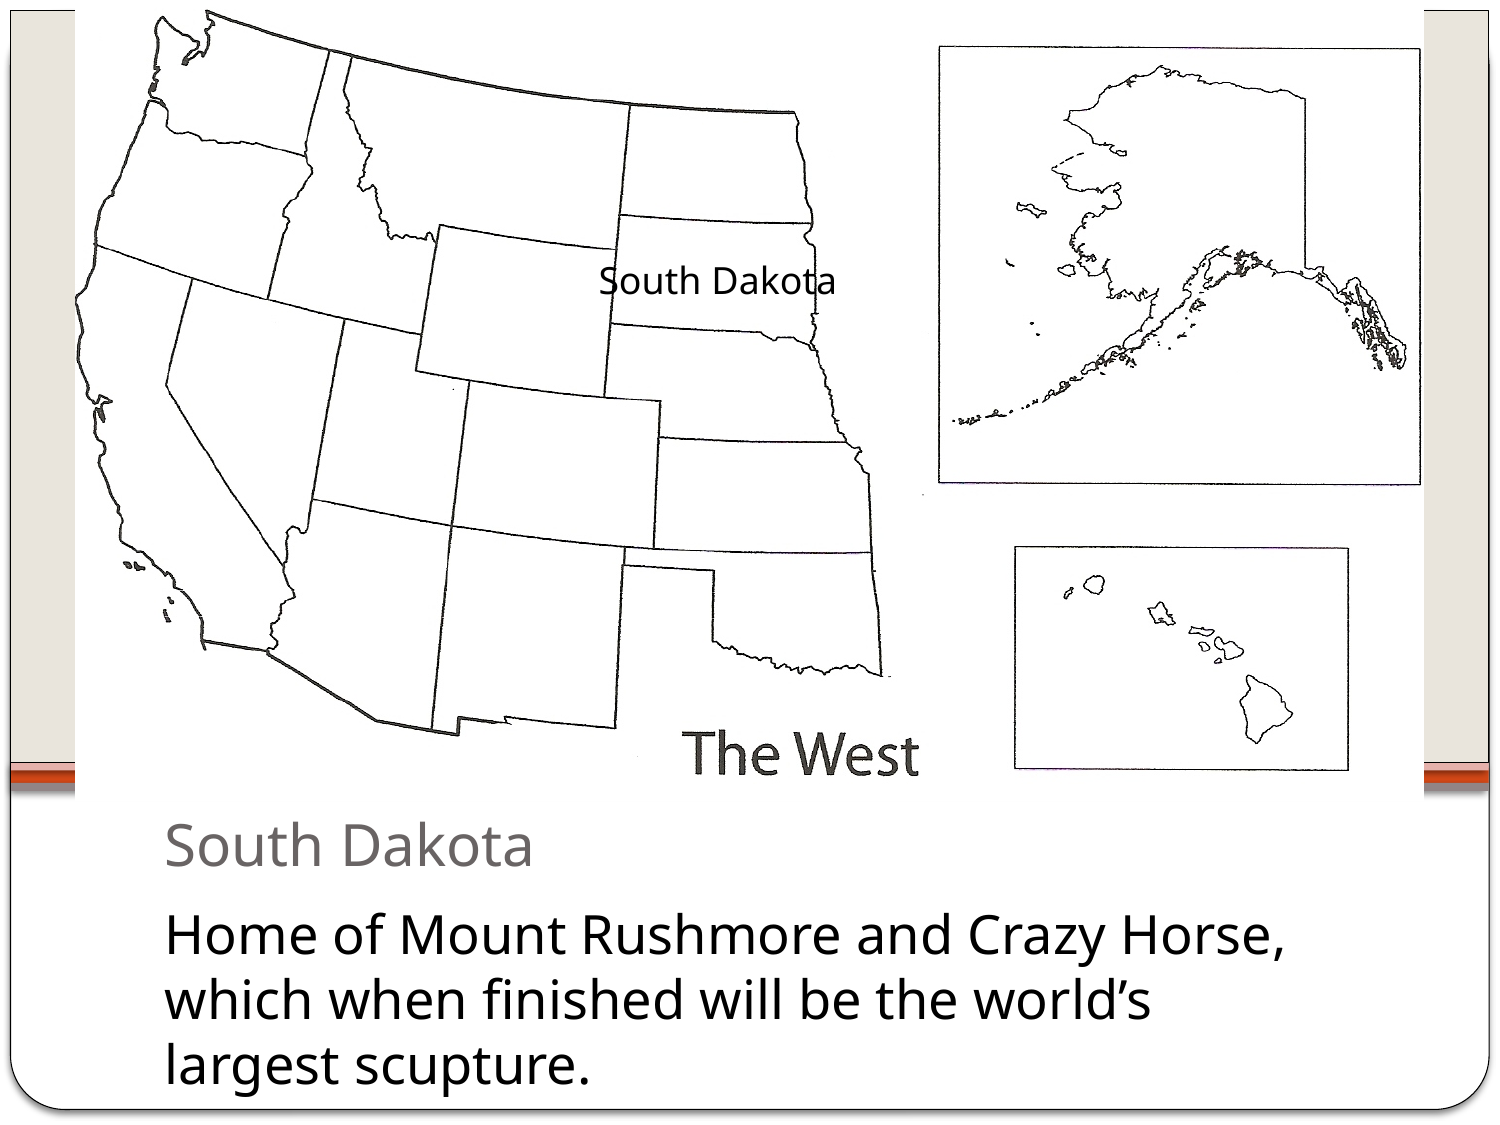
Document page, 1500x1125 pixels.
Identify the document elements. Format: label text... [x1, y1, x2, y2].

picture [10, 0, 1489, 801]
list Home of Mount Rushmore and Crazy Horse, which when finished will be the world’s largest scupture. [150, 893, 1350, 1006]
title South Dakota [150, 809, 1350, 890]
